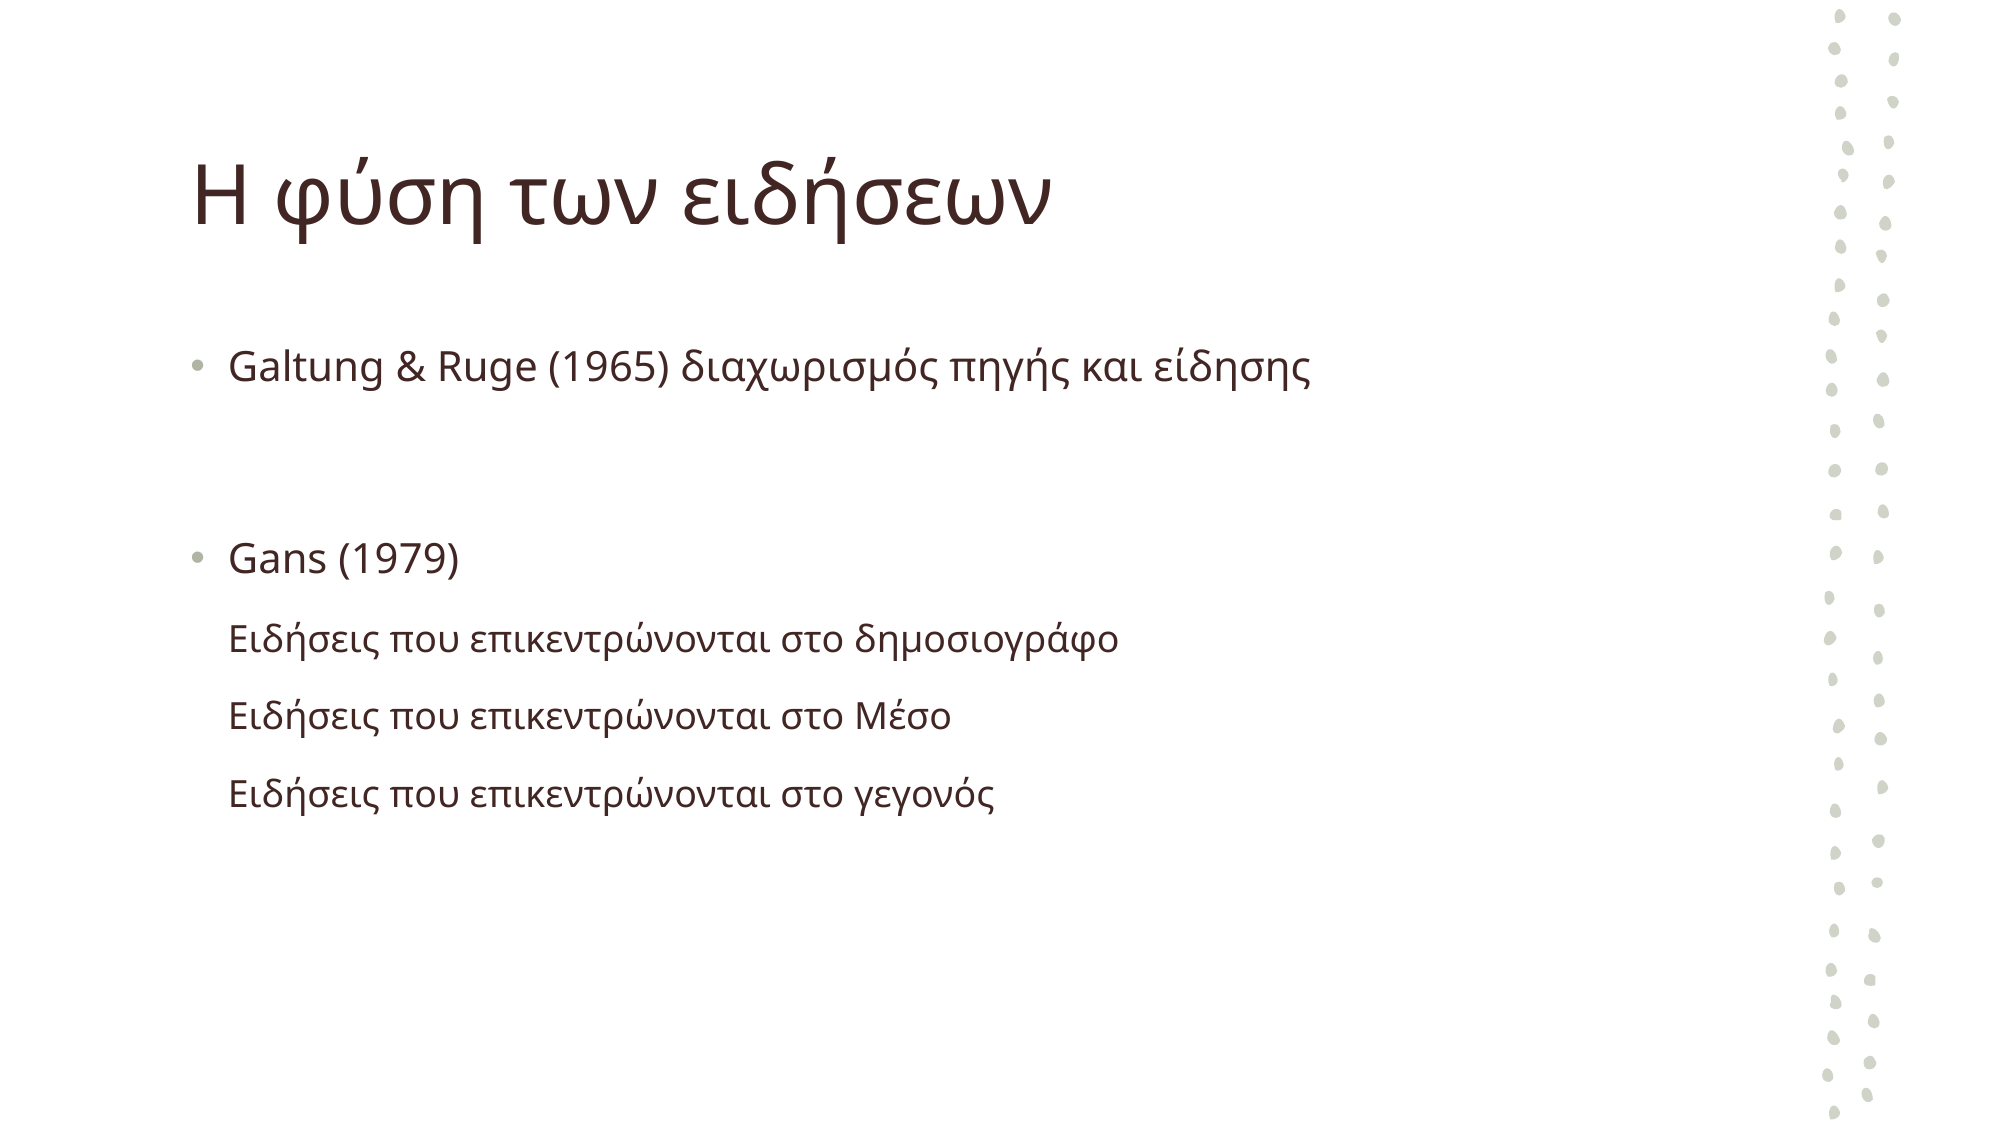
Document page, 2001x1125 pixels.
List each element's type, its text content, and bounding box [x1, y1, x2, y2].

title Η φύση των ειδήσεων [175, 82, 1756, 300]
list Galtung & Ruge (1965) διαχωρισμός πηγής και είδησης Gans (1979) Ειδήσεις που επικεντρώνονται στο δημοσιογράφο Ειδήσεις που επικεντρώνονται στο Μέσο Ειδήσεις που επικεντρώνονται στο γεγονός [175, 307, 1756, 1022]
